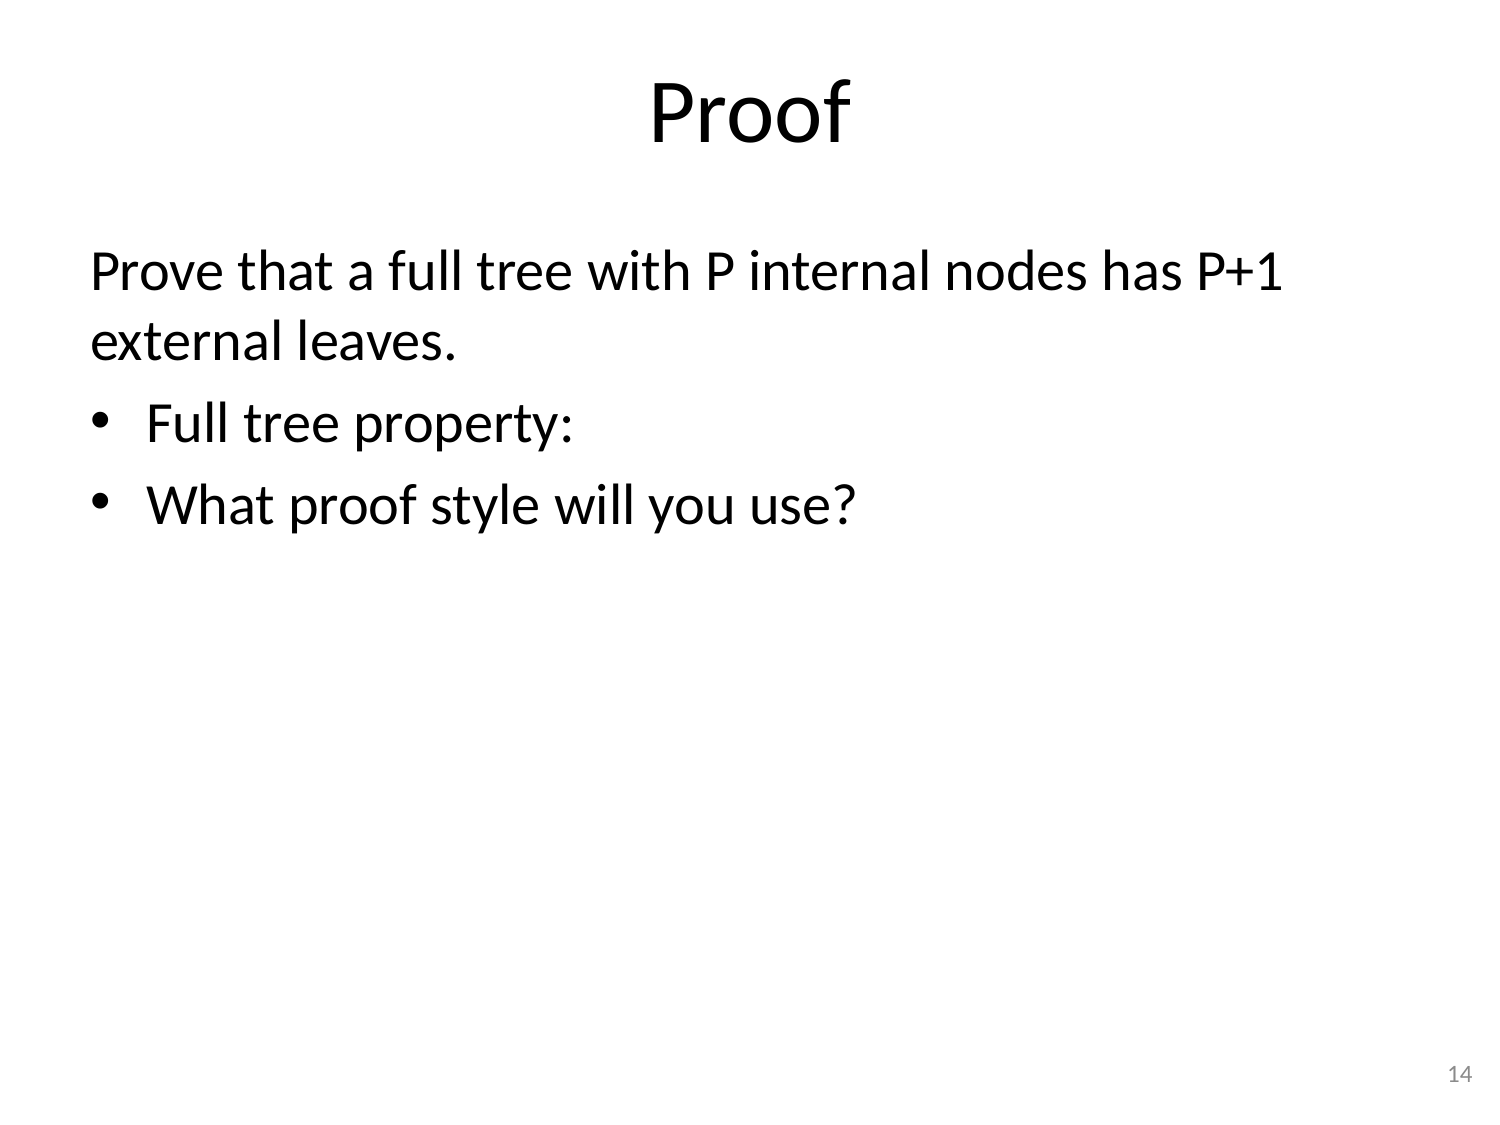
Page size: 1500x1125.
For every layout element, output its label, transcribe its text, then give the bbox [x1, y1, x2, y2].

slide_number 14 [1137, 1042, 1488, 1103]
title Proof [75, 12, 1425, 200]
list Prove that a full tree with P internal nodes has P+1 external leaves. Full tree property: What proof style will you use? [75, 224, 1425, 1050]
